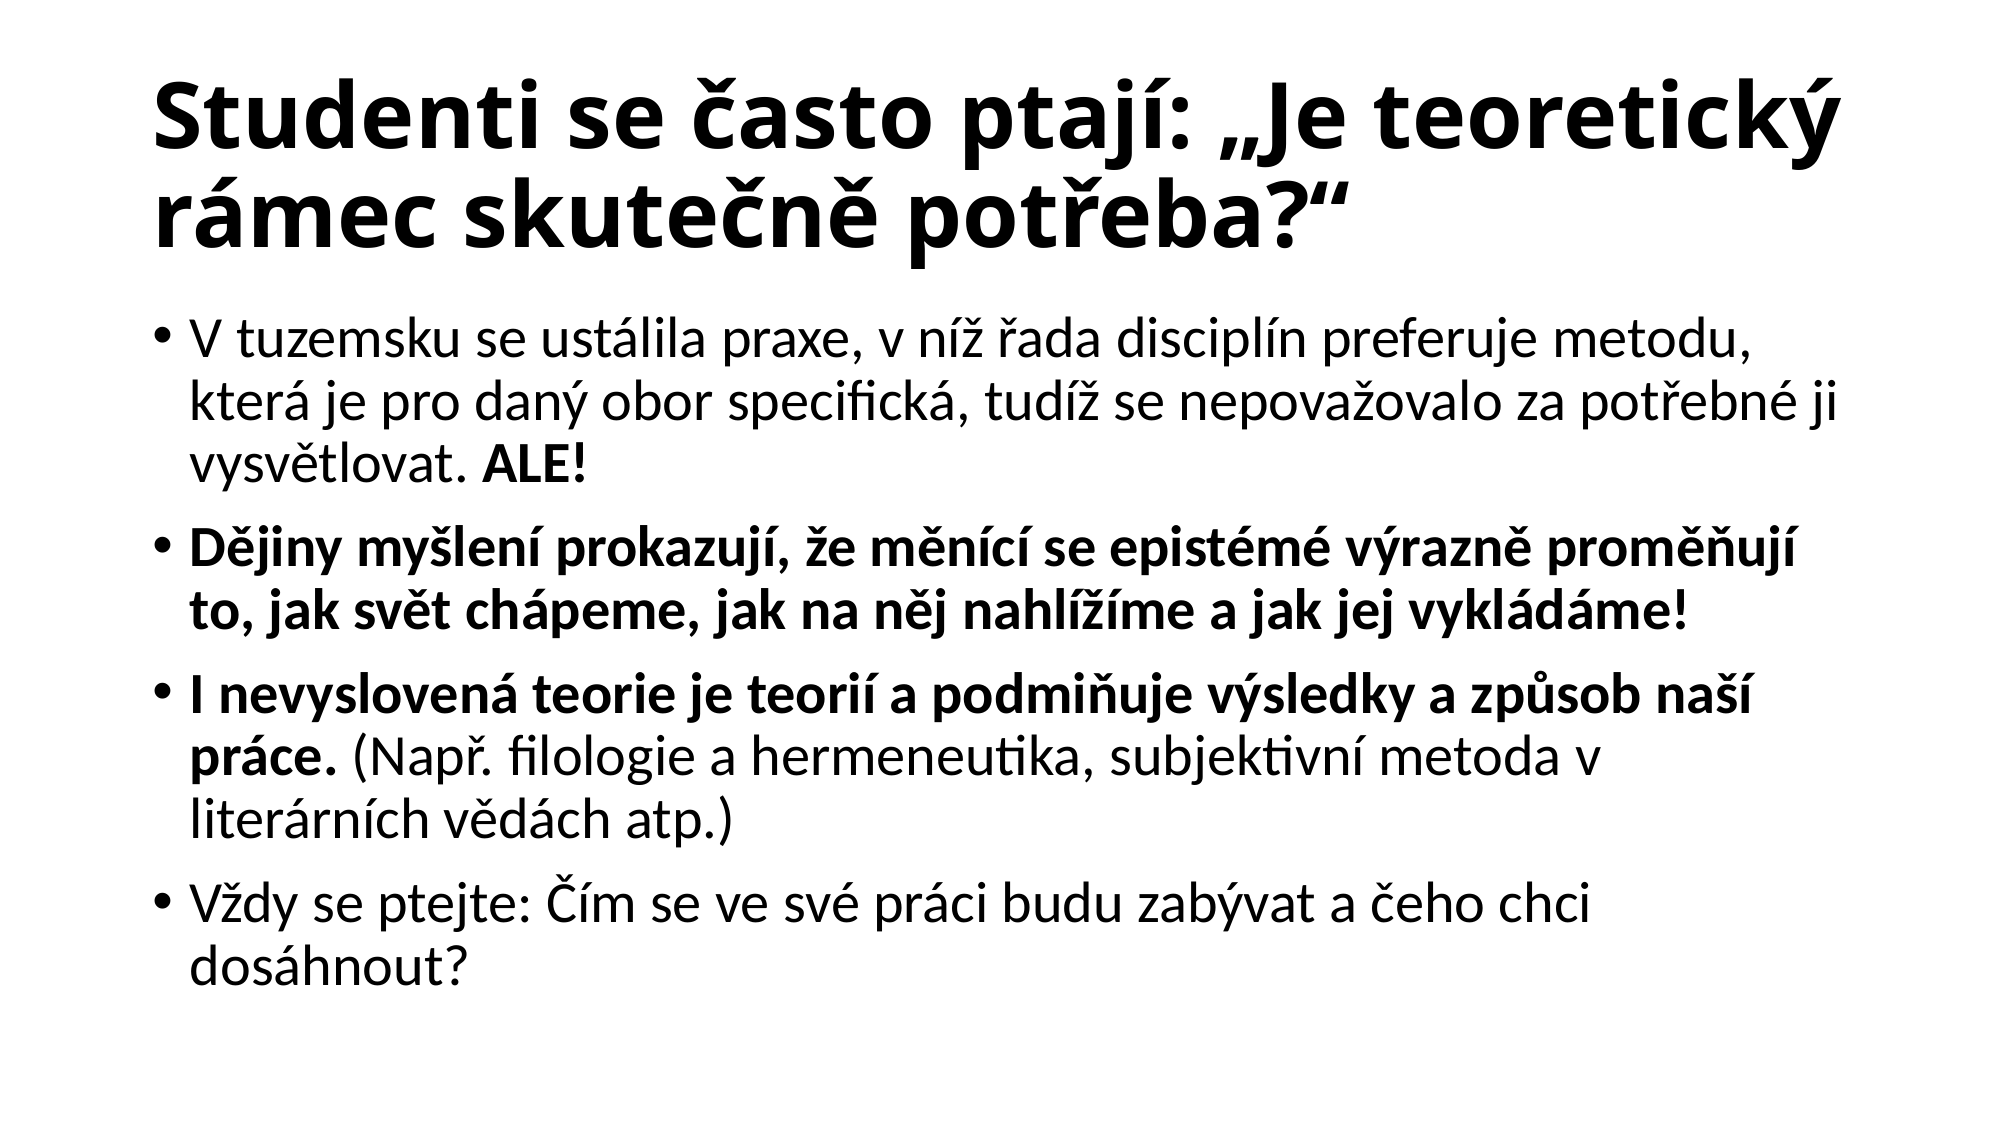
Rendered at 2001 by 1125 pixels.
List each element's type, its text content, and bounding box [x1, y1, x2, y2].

list V tuzemsku se ustálila praxe, v níž řada disciplín preferuje metodu, která je pro daný obor specifická, tudíž se nepovažovalo za potřebné ji vysvětlovat. ALE! Dějiny myšlení prokazují, že měnící se epistémé výrazně proměňují to, jak svět chápeme, jak na něj nahlížíme a jak jej vykládáme! I nevyslovená teorie je teorií a podmiňuje výsledky a způsob naší práce. (Např. filologie a hermeneutika, subjektivní metoda v literárních vědách atp.) Vždy se ptejte: Čím se ve své práci budu zabývat a čeho chci dosáhnout? [137, 299, 1863, 1085]
title Studenti se často ptají: „Je teoretický rámec skutečně potřeba?“ [137, 59, 1863, 278]
